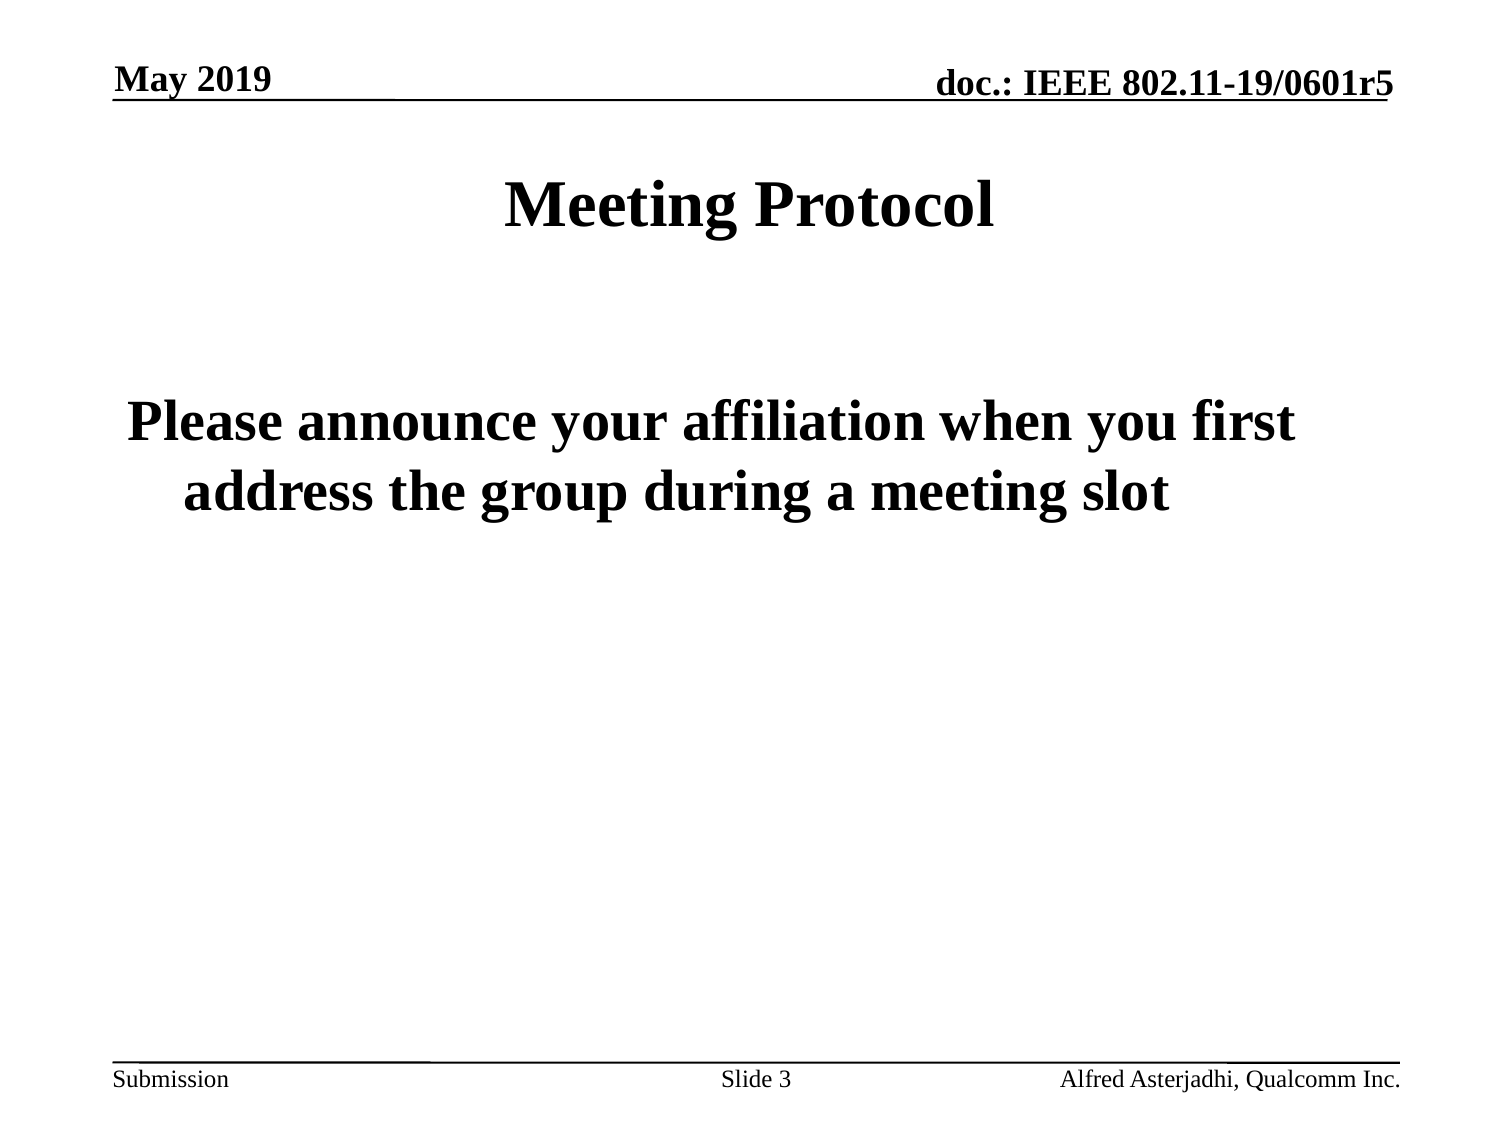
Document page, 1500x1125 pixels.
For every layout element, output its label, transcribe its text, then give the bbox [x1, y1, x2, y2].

title Meeting Protocol [112, 112, 1388, 288]
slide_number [114, 54, 423, 100]
footer Alfred Asterjadhi, Qualcomm Inc. [878, 1061, 1402, 1093]
slide_number Slide 3 [712, 1061, 800, 1123]
list Please announce your affiliation when you first address the group during a meeting slot [112, 374, 1388, 513]
